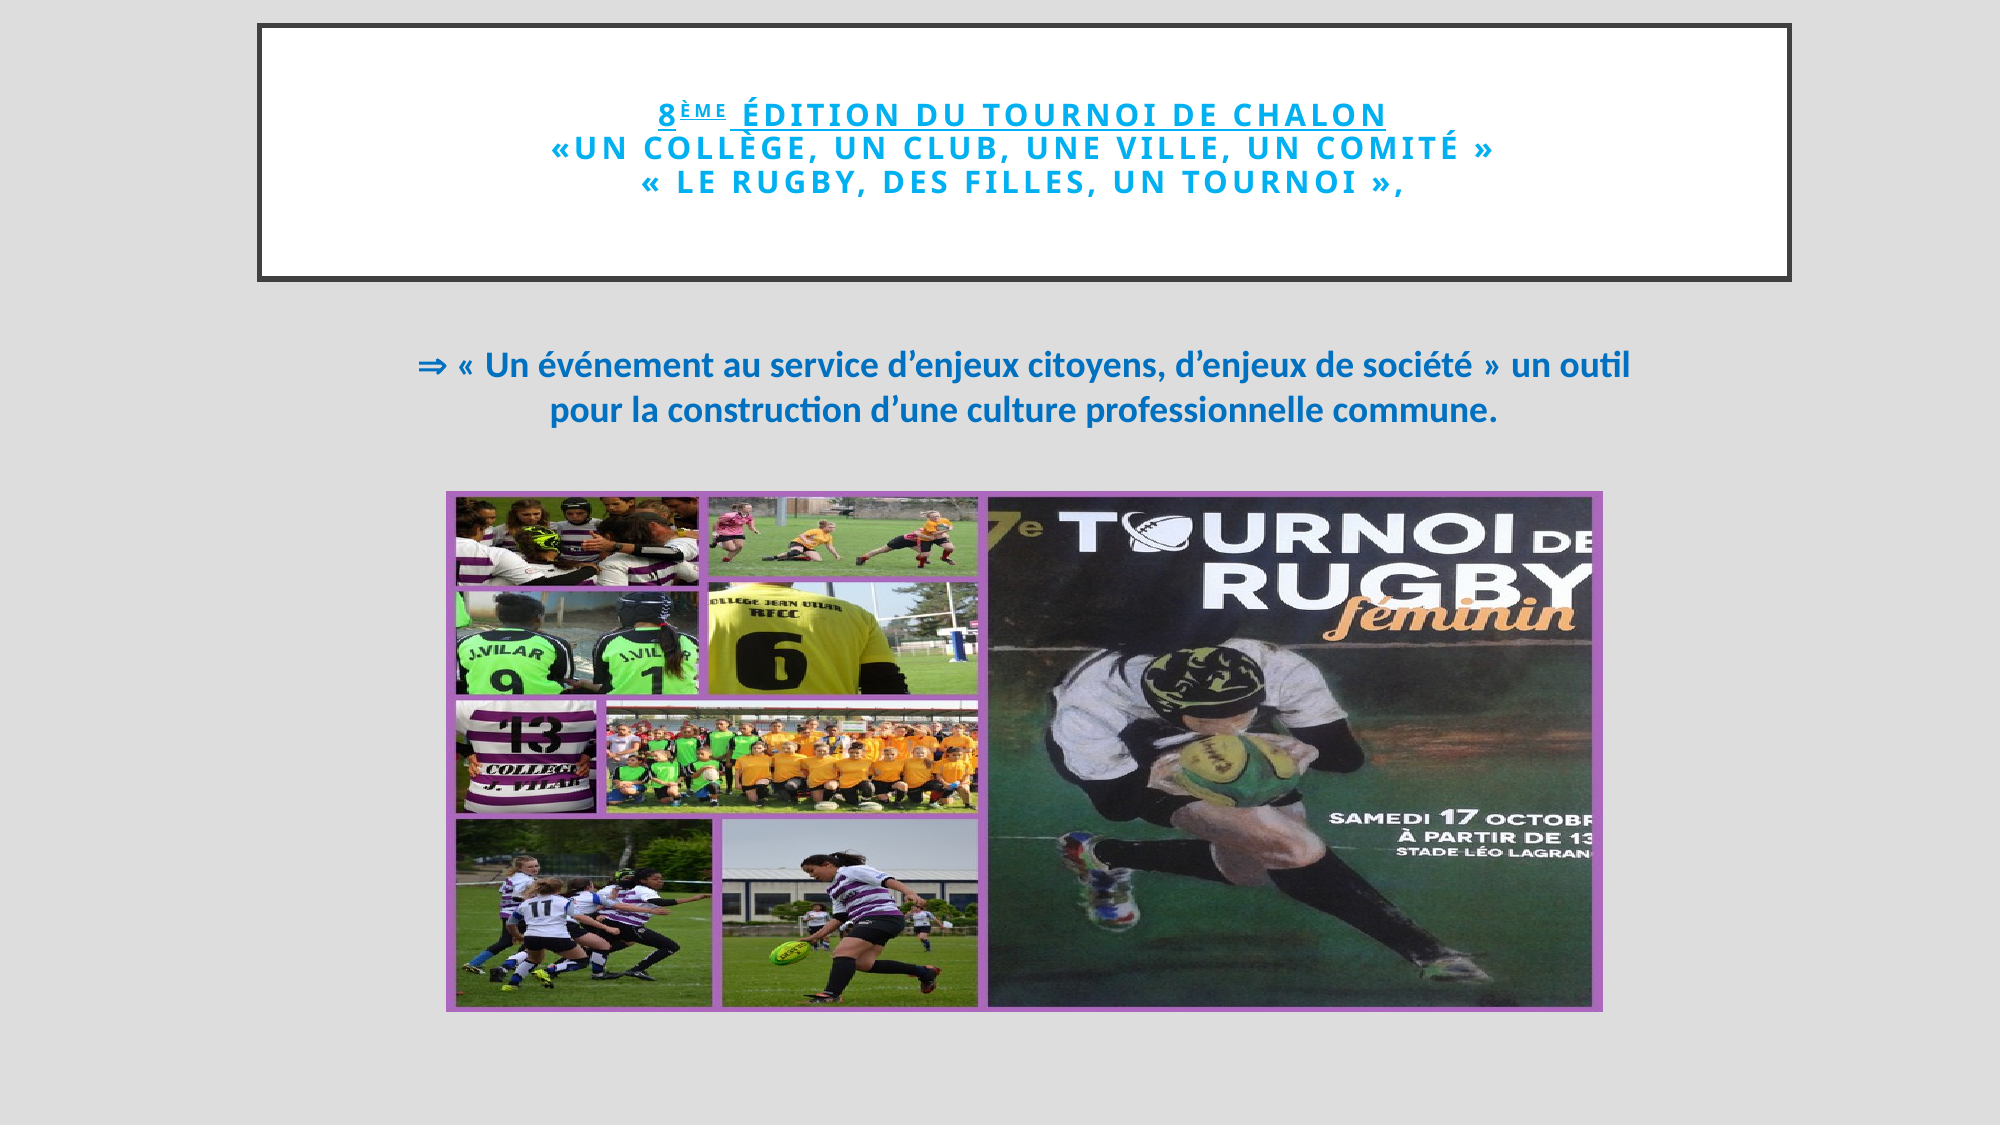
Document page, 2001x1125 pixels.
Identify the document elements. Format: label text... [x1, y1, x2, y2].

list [446, 491, 1603, 1012]
title 8ème édition du tournoi de Chalon «Un collège, un club, une ville, un comité » « Le rugby, des filles, un tournoi », [257, 23, 1792, 282]
text_box  « Un événement au service d’enjeux citoyens, d’enjeux de société » un outil pour la construction d’une culture professionnelle commune. [370, 332, 1679, 438]
